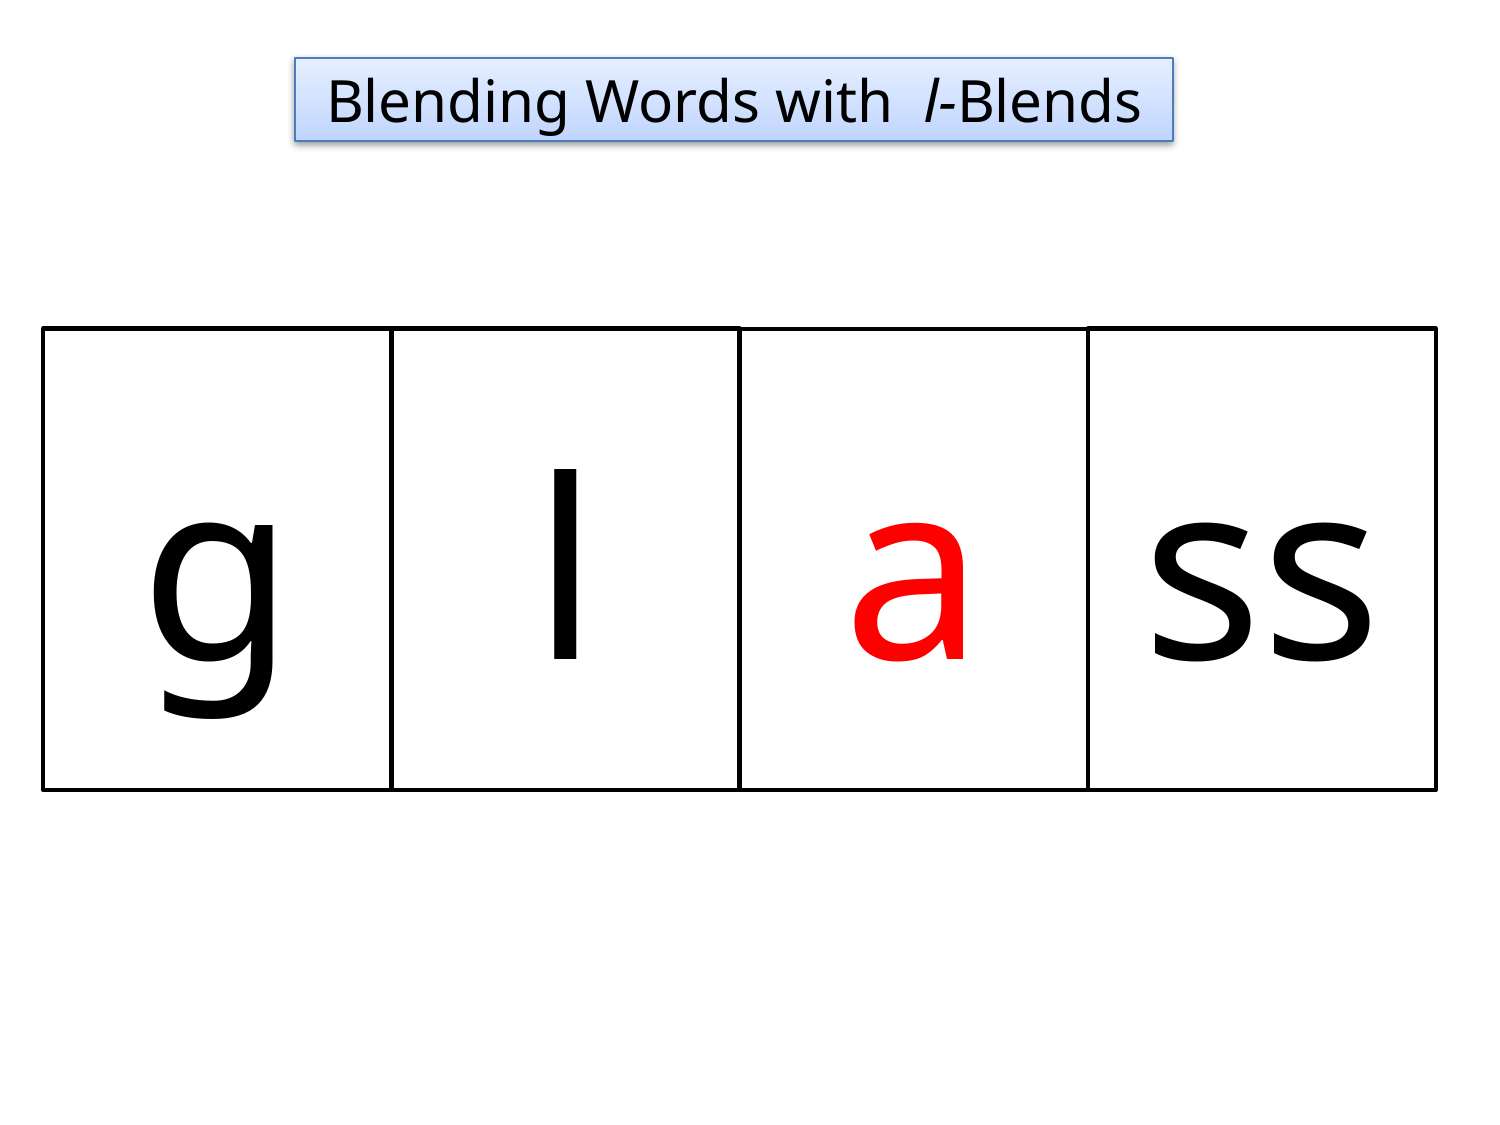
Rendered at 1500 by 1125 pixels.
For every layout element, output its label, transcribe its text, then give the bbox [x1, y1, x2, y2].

text_box a [738, 327, 1086, 792]
text_box ss [1086, 326, 1438, 792]
text_box l [389, 326, 742, 792]
text_box Blending Words with l-Blends [294, 57, 1174, 142]
text_box g [41, 326, 389, 792]
